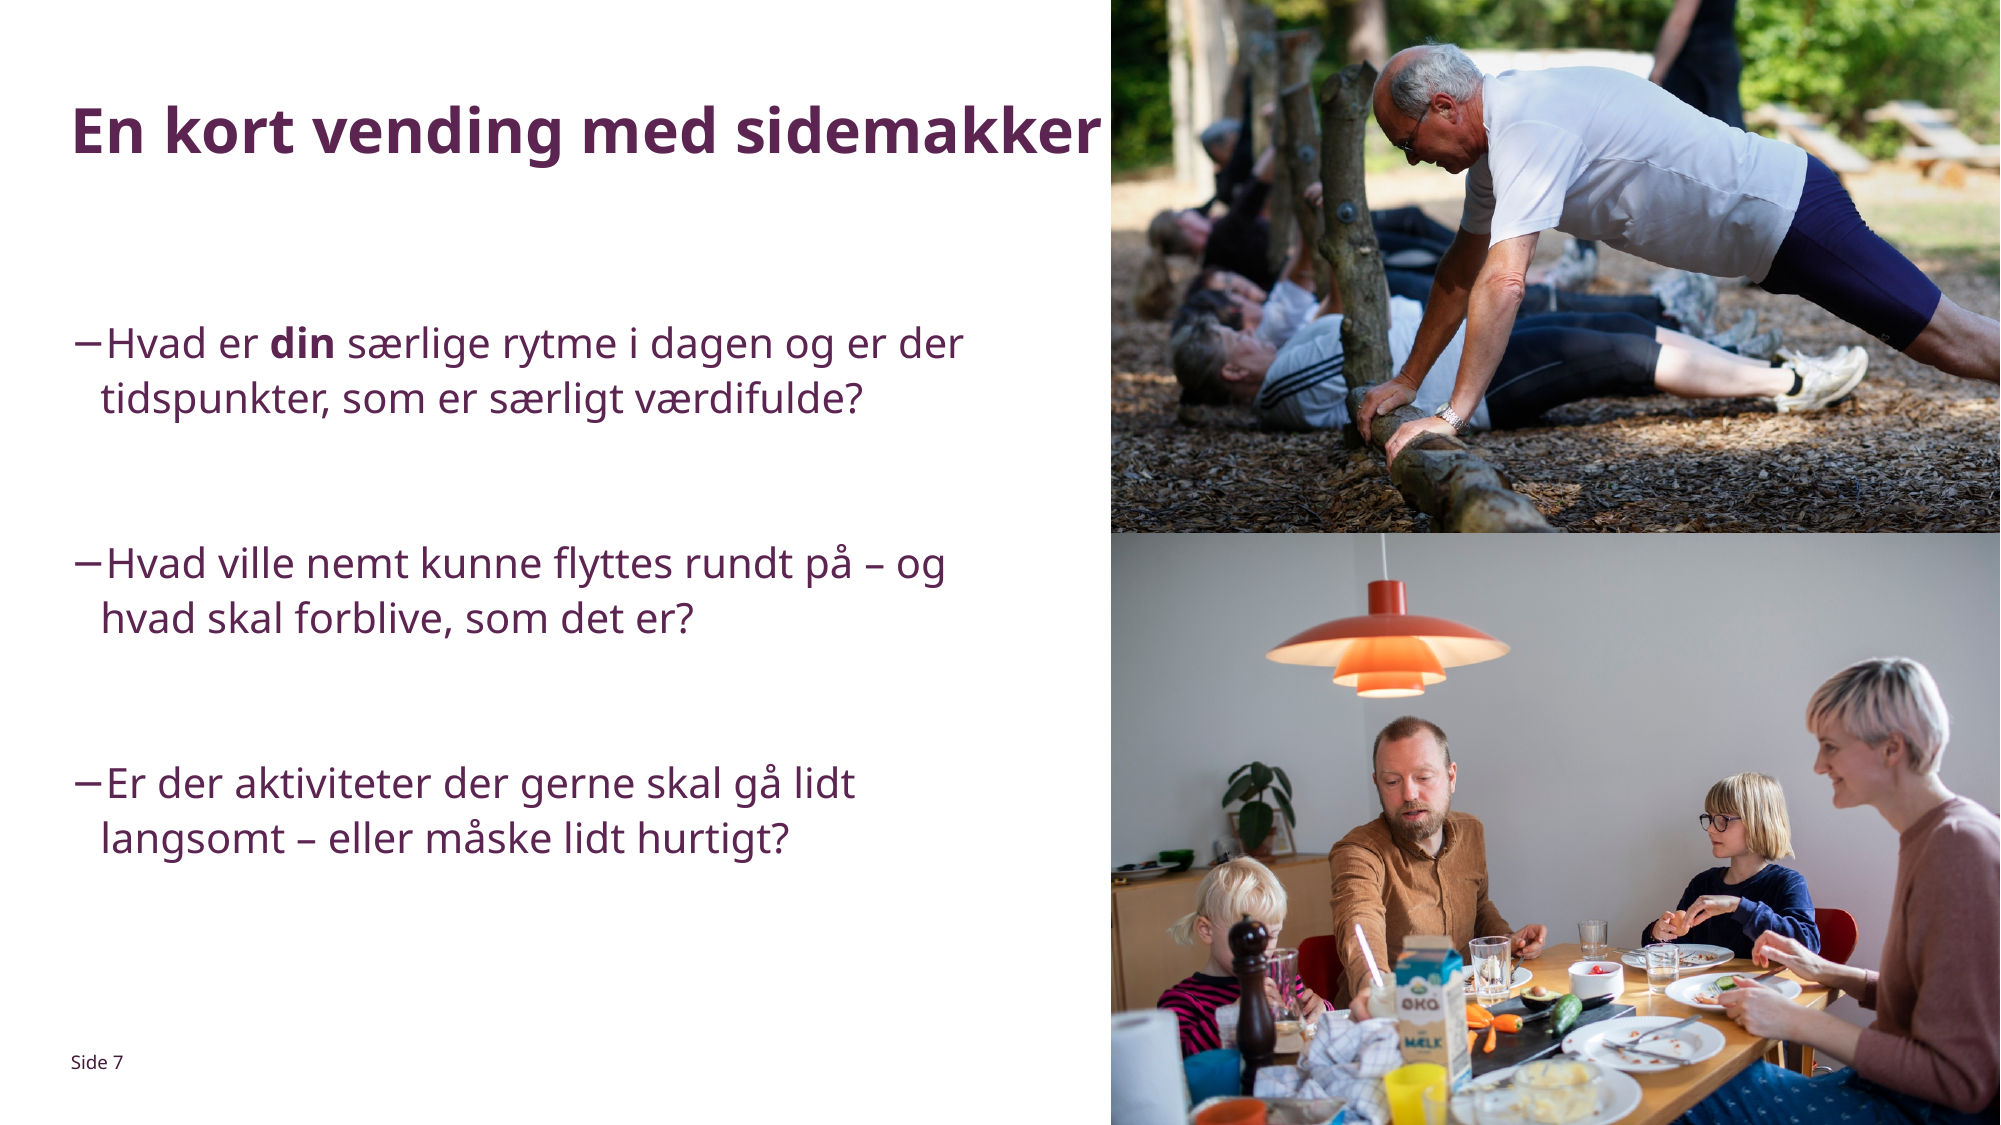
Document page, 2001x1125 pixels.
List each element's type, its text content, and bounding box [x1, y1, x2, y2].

title En kort vending med sidemakker [70, 103, 1110, 258]
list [1110, 533, 2000, 1125]
list Hvad er din særlige rytme i dagen og er der tidspunkter, som er særligt værdifulde? Hvad ville nemt kunne flyttes rundt på – og hvad skal forblive, som det er? Er der aktiviteter der gerne skal gå lidt langsomt – eller måske lidt hurtigt? [70, 311, 971, 1001]
slide_number Side 7 [70, 1046, 182, 1076]
picture [1110, 0, 2000, 533]
